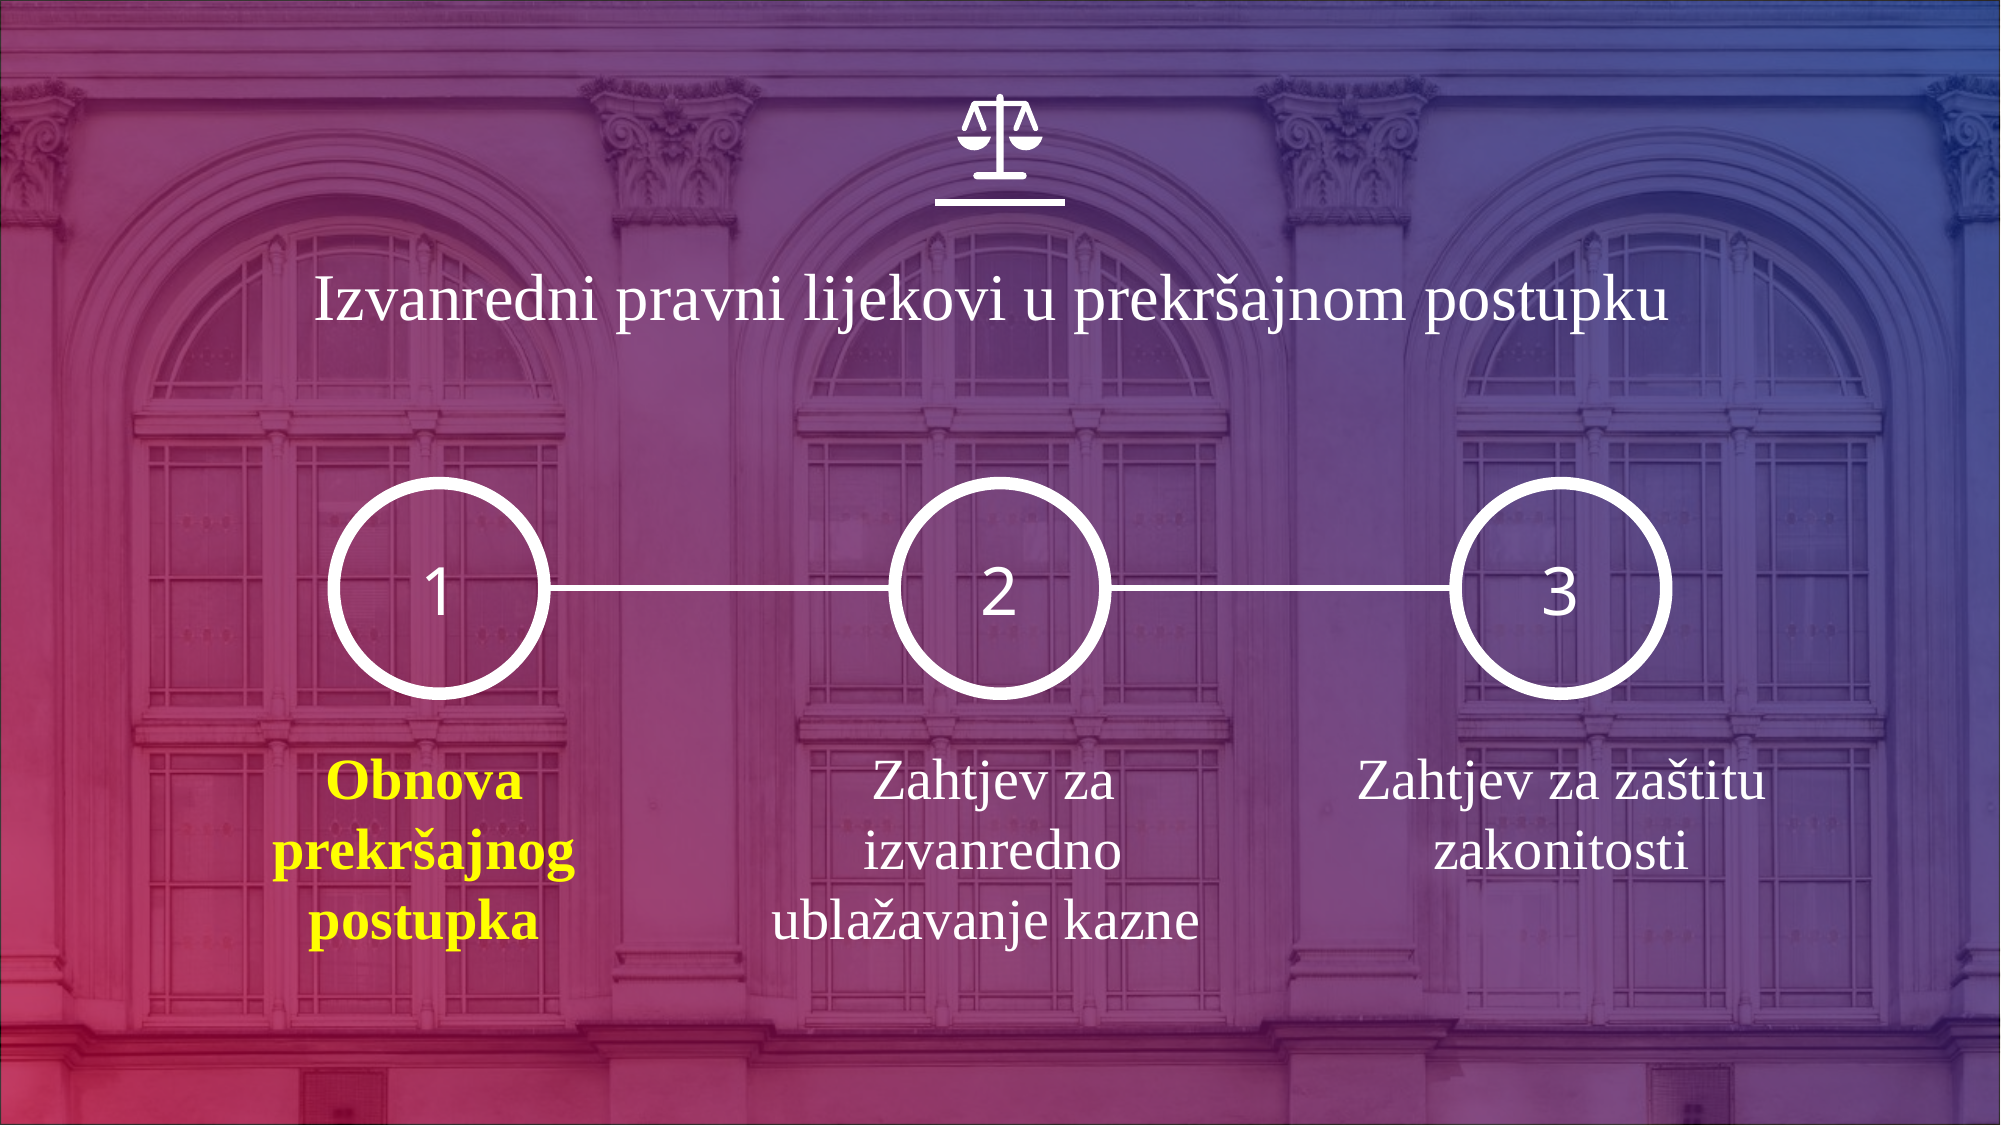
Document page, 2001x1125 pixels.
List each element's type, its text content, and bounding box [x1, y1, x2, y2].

text_box 2 [894, 483, 1106, 694]
list Zahtjev za izvanredno ublažavanje kazne [730, 721, 1256, 895]
picture [0, 0, 2001, 1125]
text_box Izvanredni pravni lijekovi u prekršajnom postupku [285, 174, 1701, 349]
slide_number [0, 1038, 2000, 1125]
text_box 3 [1455, 483, 1667, 694]
list Zahtjev za zaštitu zakonitosti [1299, 721, 1824, 895]
text_box 1 [333, 483, 545, 694]
list Obnova prekršajnog postupka [161, 721, 687, 895]
